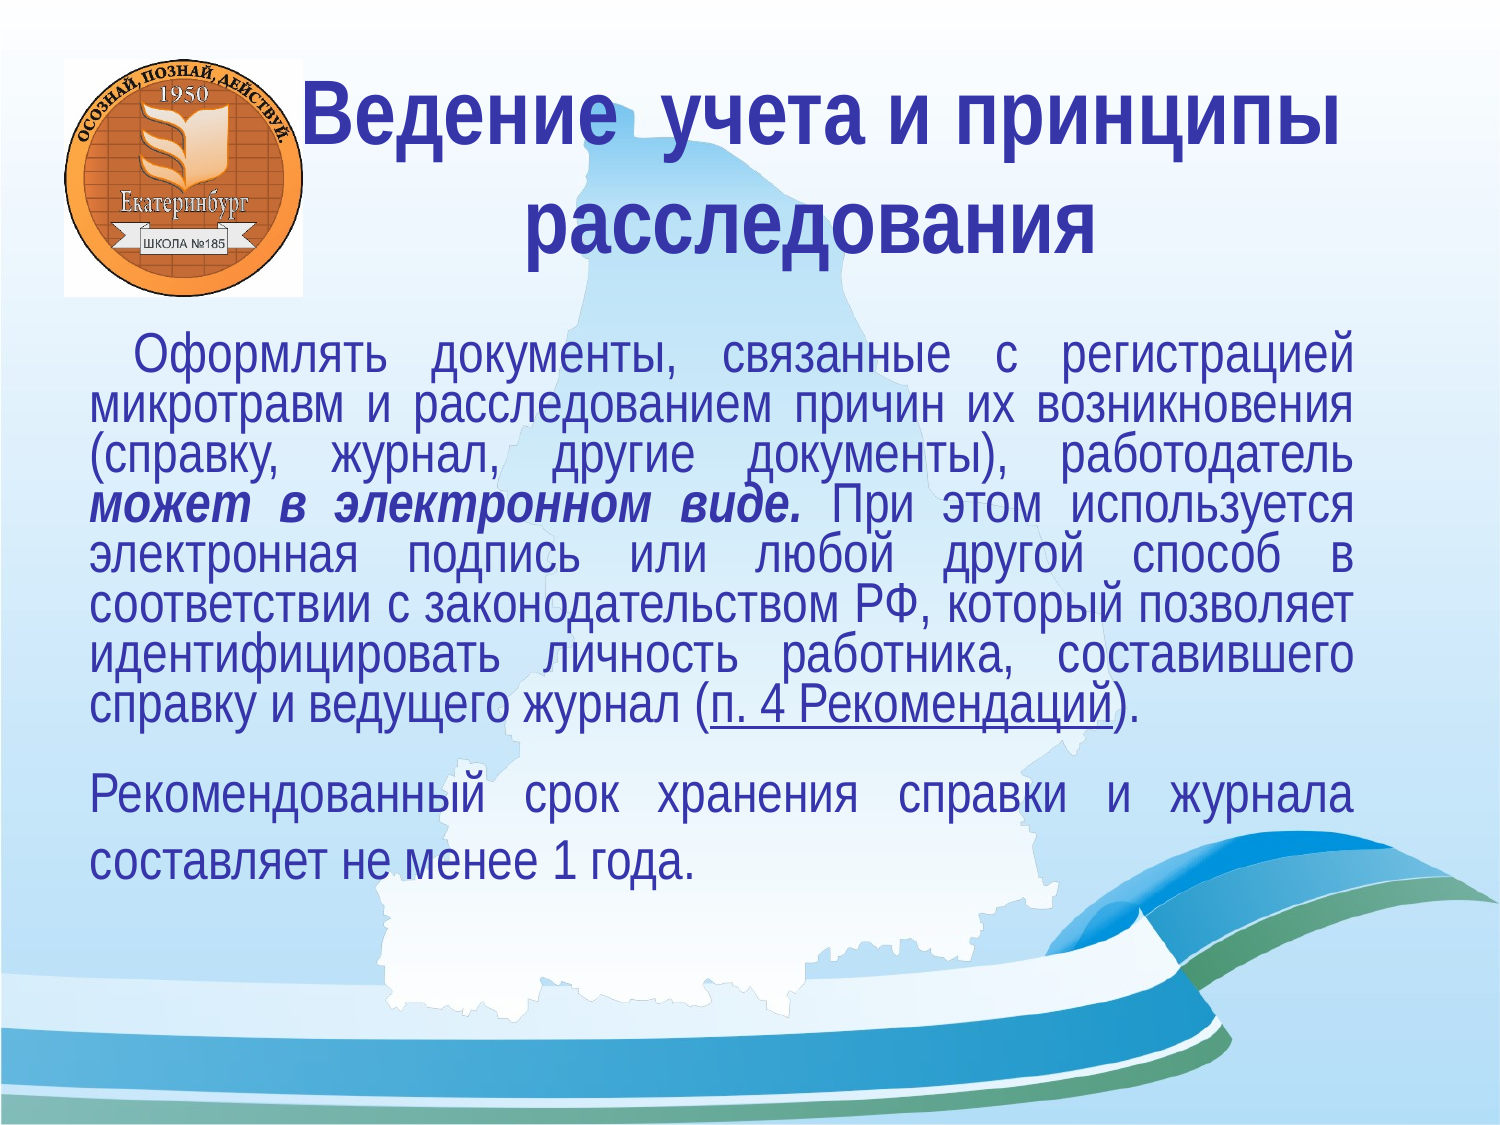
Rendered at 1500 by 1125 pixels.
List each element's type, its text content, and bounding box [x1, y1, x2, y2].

picture [0, 0, 1500, 1125]
list Оформлять документы, связанные с регистрацией микротравм и расследованием причин их возникновения (справку, журнал, другие документы), работодатель может в электронном виде. При этом используется электронная подпись или любой другой способ в соответствии с законодательством РФ, который позволяет идентифицировать личность работника, составившего справку и ведущего журнал (п. 4 Рекомендаций). Рекомендованный срок хранения справки и журнала составляет не менее 1 года. [75, 326, 1425, 1012]
title Ведение учета и принципы расследования [218, 45, 1425, 263]
